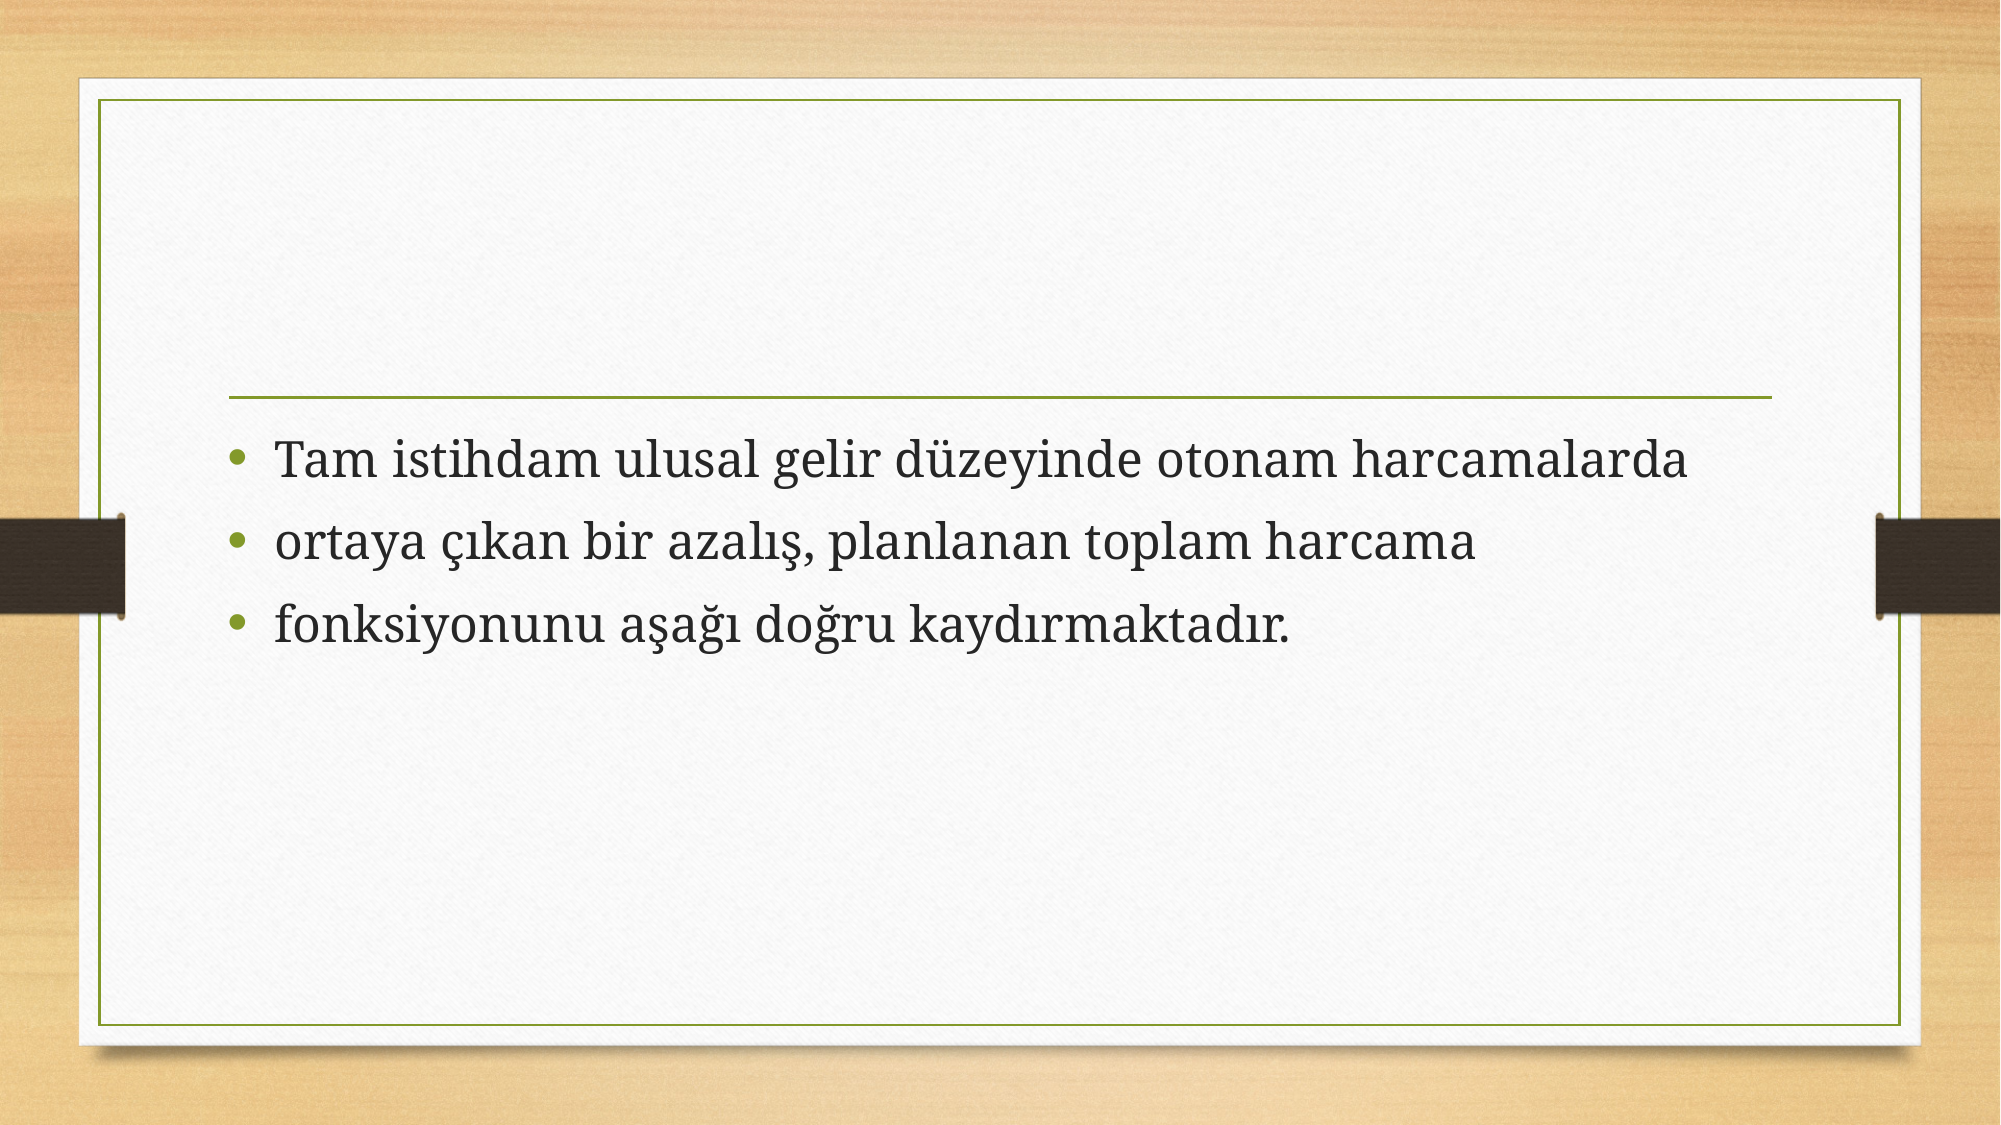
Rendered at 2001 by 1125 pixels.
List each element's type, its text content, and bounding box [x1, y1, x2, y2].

picture [0, 0, 2001, 1125]
list Tam istihdam ulusal gelir düzeyinde otonam harcamalarda ortaya çıkan bir azalış, planlanan toplam harcama fonksiyonunu aşağı doğru kaydırmaktadır. [212, 419, 1788, 964]
